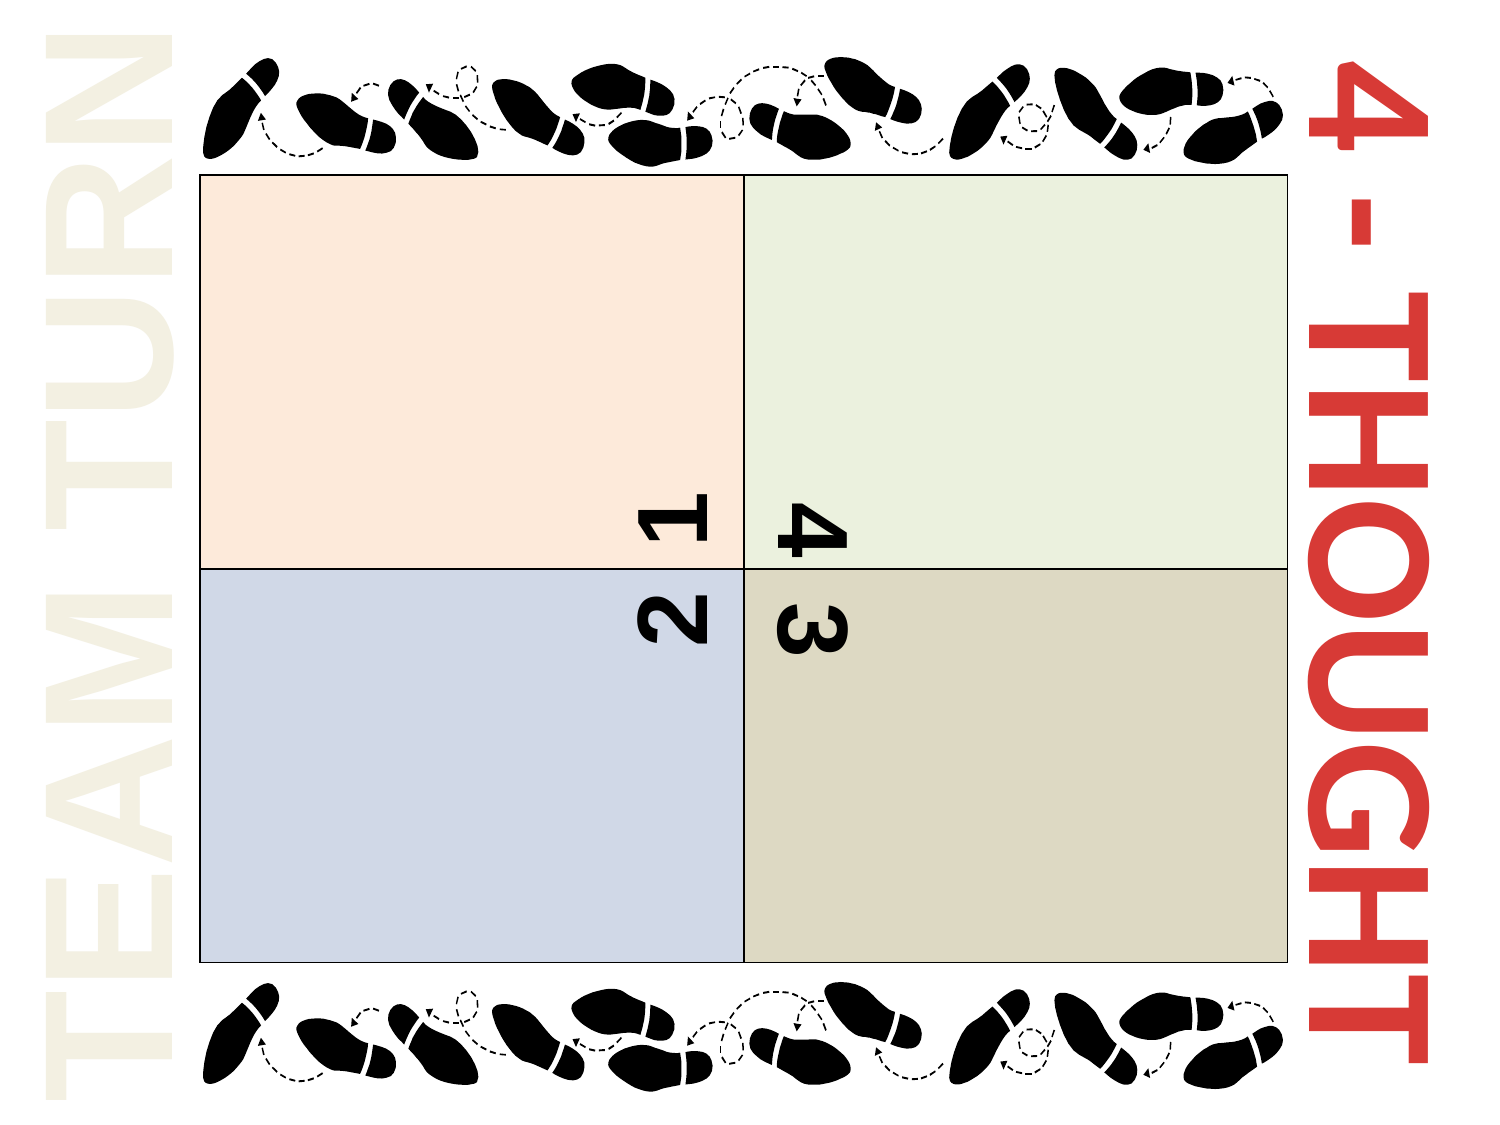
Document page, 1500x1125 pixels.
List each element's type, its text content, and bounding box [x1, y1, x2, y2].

text_box 2 [600, 587, 735, 663]
picture [199, 974, 1288, 1098]
text_box 4 - THOUGHT [1265, 0, 1500, 1125]
text_box 3 [751, 587, 887, 663]
picture [199, 49, 1288, 173]
text_box 4 [751, 487, 887, 563]
table_header [217, 182, 743, 568]
table_cell [745, 570, 1265, 962]
table_header [745, 182, 1265, 568]
text_box TEAM TURN [0, 0, 217, 1125]
table_cell [217, 570, 743, 962]
text_box 1 [600, 487, 735, 563]
